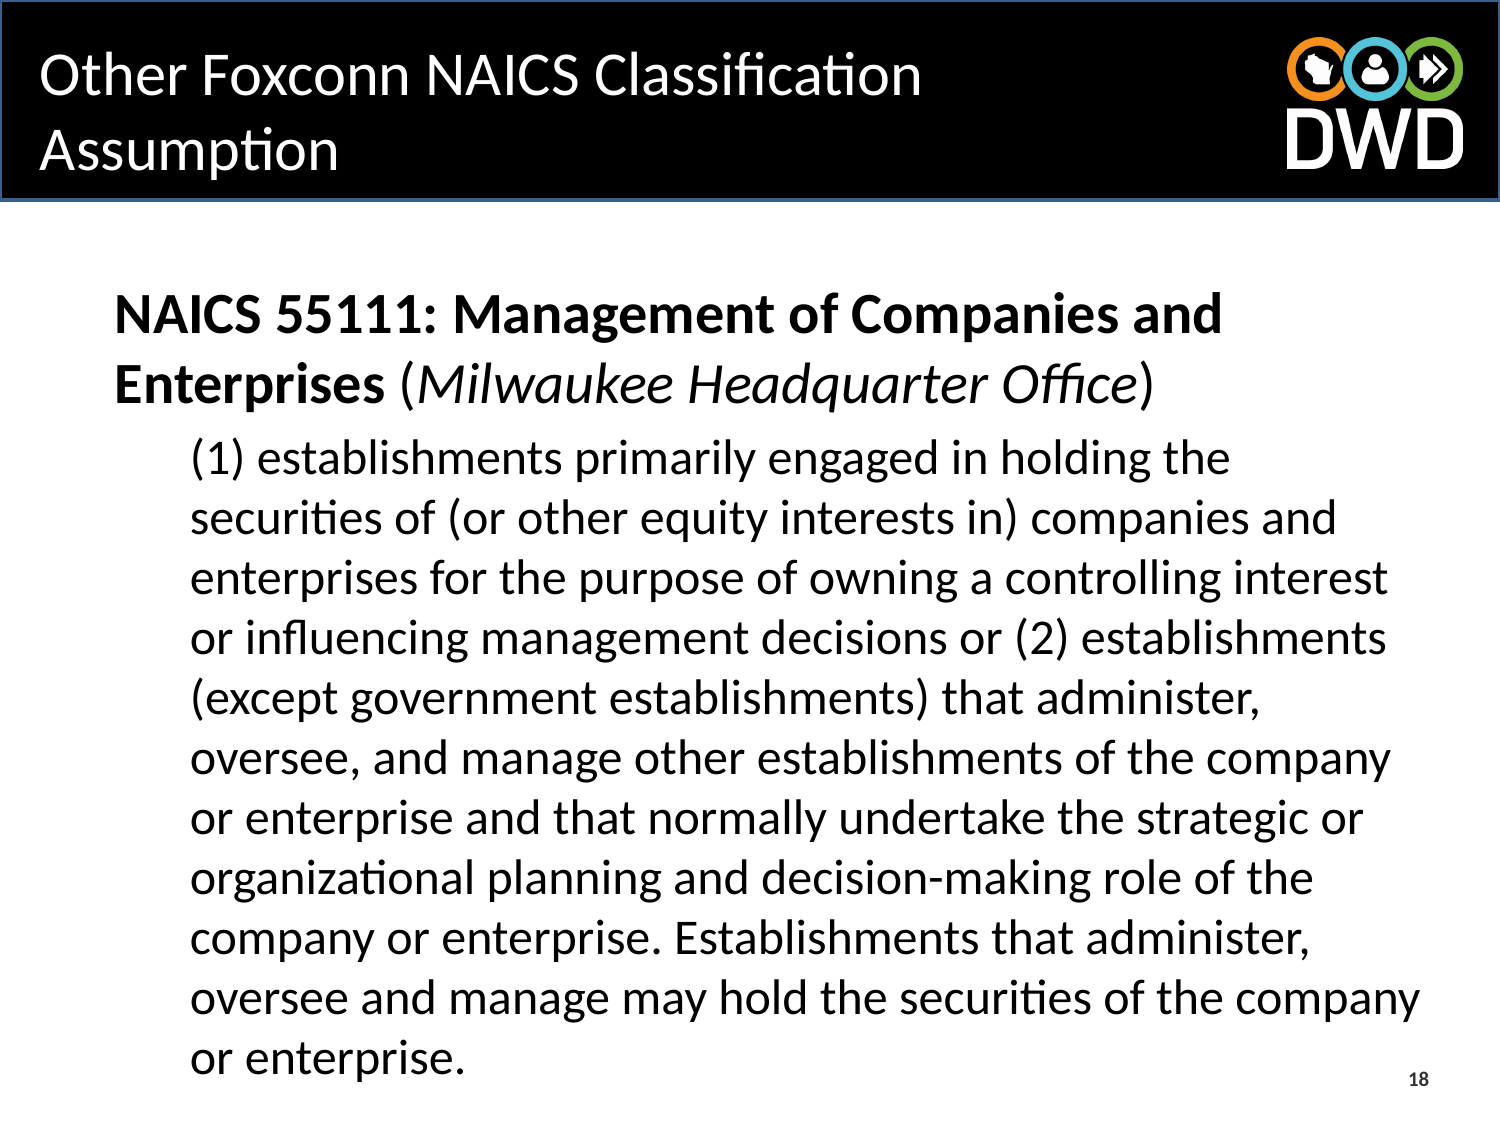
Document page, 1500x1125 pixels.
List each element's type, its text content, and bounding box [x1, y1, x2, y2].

text_box 18 [1387, 1046, 1450, 1109]
picture [1287, 37, 1463, 169]
title Other Foxconn NAICS Classification Assumption [24, 25, 1213, 150]
list NAICS 55111: Management of Companies and Enterprises (Milwaukee Headquarter Office) (1) establishments primarily engaged in holding the securities of (or other equity interests in) companies and enterprises for the purpose of owning a controlling interest or influencing management decisions or (2) establishments (except government establishments) that administer, oversee, and manage other establishments of the company or enterprise and that normally undertake the strategic or organizational planning and decision-making role of the company or enterprise. Establishments that administer, oversee and manage may hold the securities of the company or enterprise. [99, 267, 1450, 1080]
